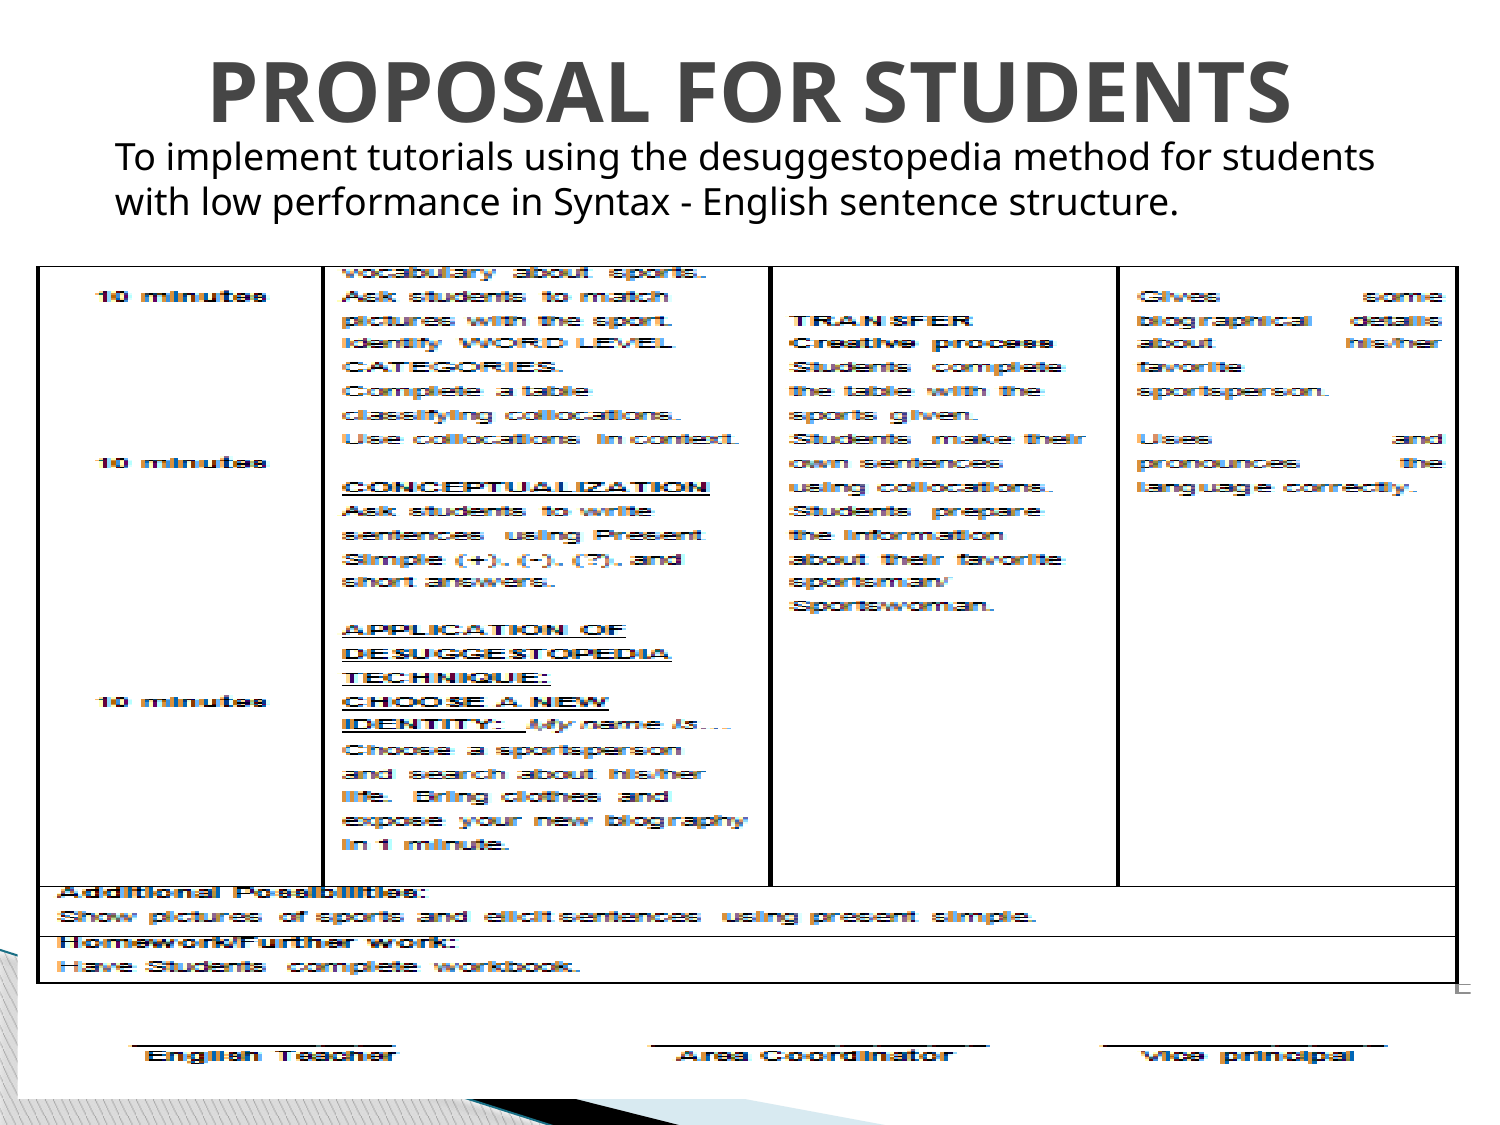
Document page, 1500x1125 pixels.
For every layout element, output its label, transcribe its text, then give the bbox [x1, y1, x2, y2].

title PROPOSAL FOR STUDENTS [75, 30, 1425, 147]
picture [17, 231, 1471, 1099]
text_box To implement tutorials using the desuggestopedia method for students with low performance in Syntax - English sentence structure. [100, 125, 1400, 230]
